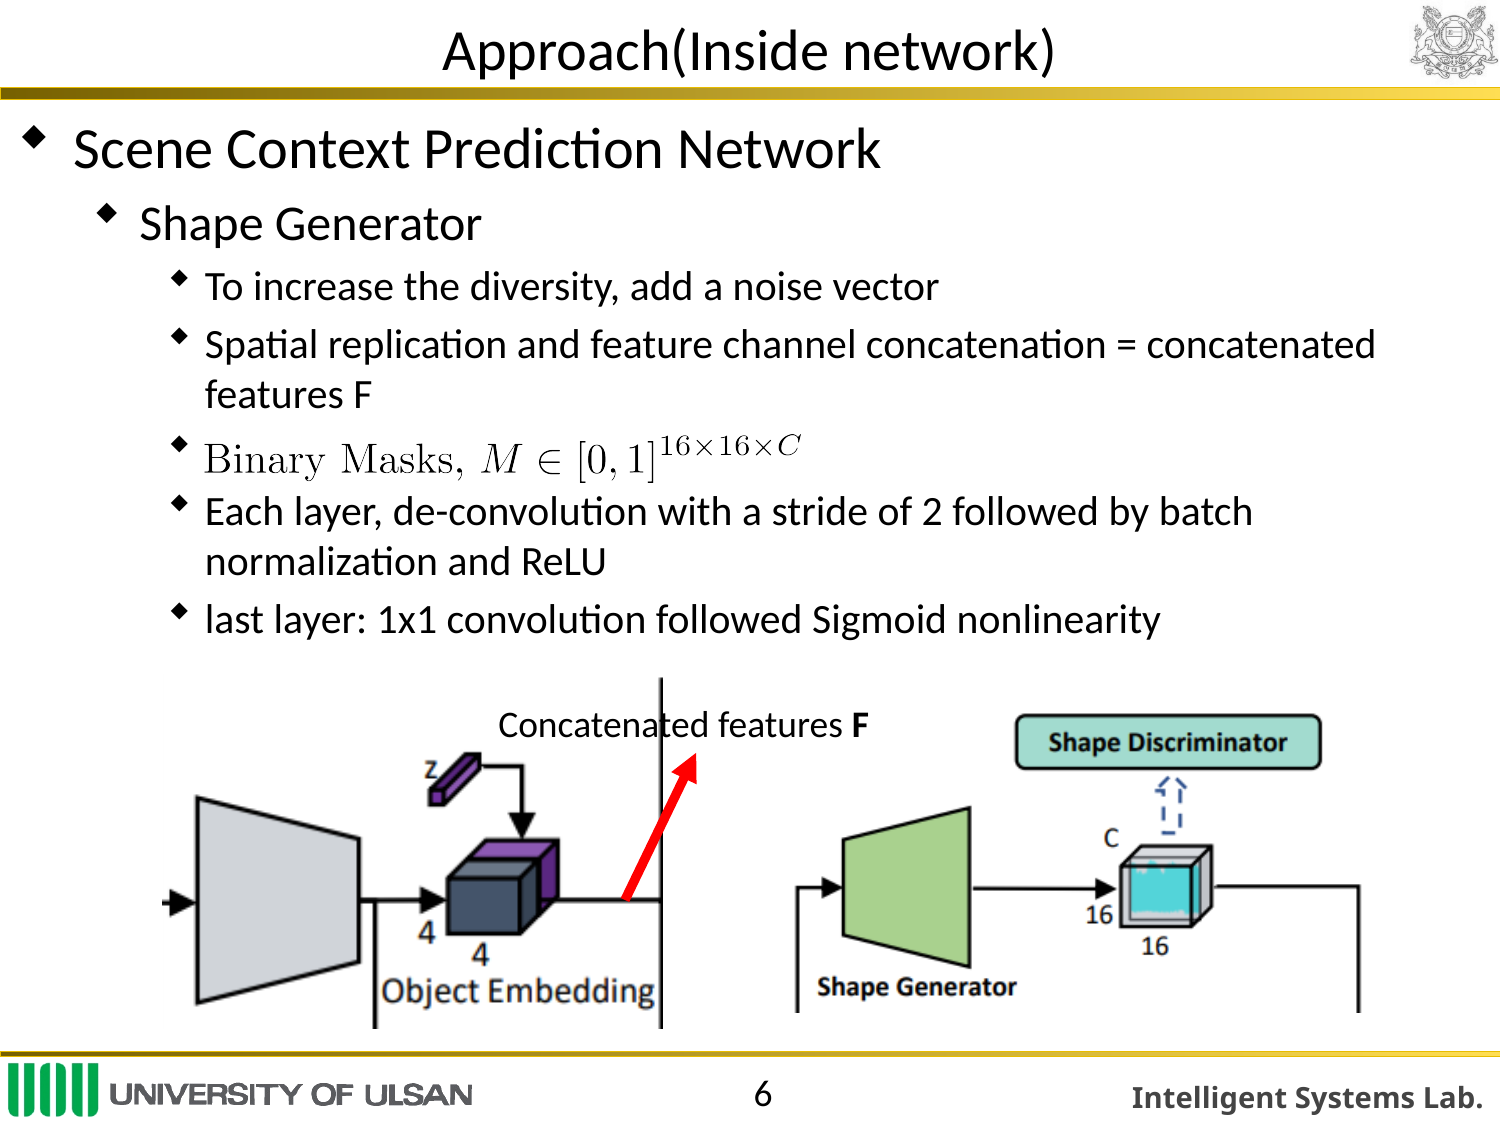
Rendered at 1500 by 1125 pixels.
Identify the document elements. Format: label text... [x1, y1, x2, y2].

picture [756, 670, 1389, 1013]
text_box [624, 753, 697, 901]
list Scene Context Prediction Network Shape Generator To increase the diversity, add a noise vector Spatial replication and feature channel concatenation = concatenated features F Each layer, de-convolution with a stride of 2 followed by batch normalization and ReLU last layer: 1x1 convolution followed Sigmoid nonlinearity [2, 102, 1475, 1025]
picture [5, 1058, 101, 1118]
picture [162, 674, 663, 1029]
picture [204, 434, 801, 483]
title Approach(Inside network) [0, 0, 1500, 94]
text_box Concatenated features F [666, 693, 751, 753]
